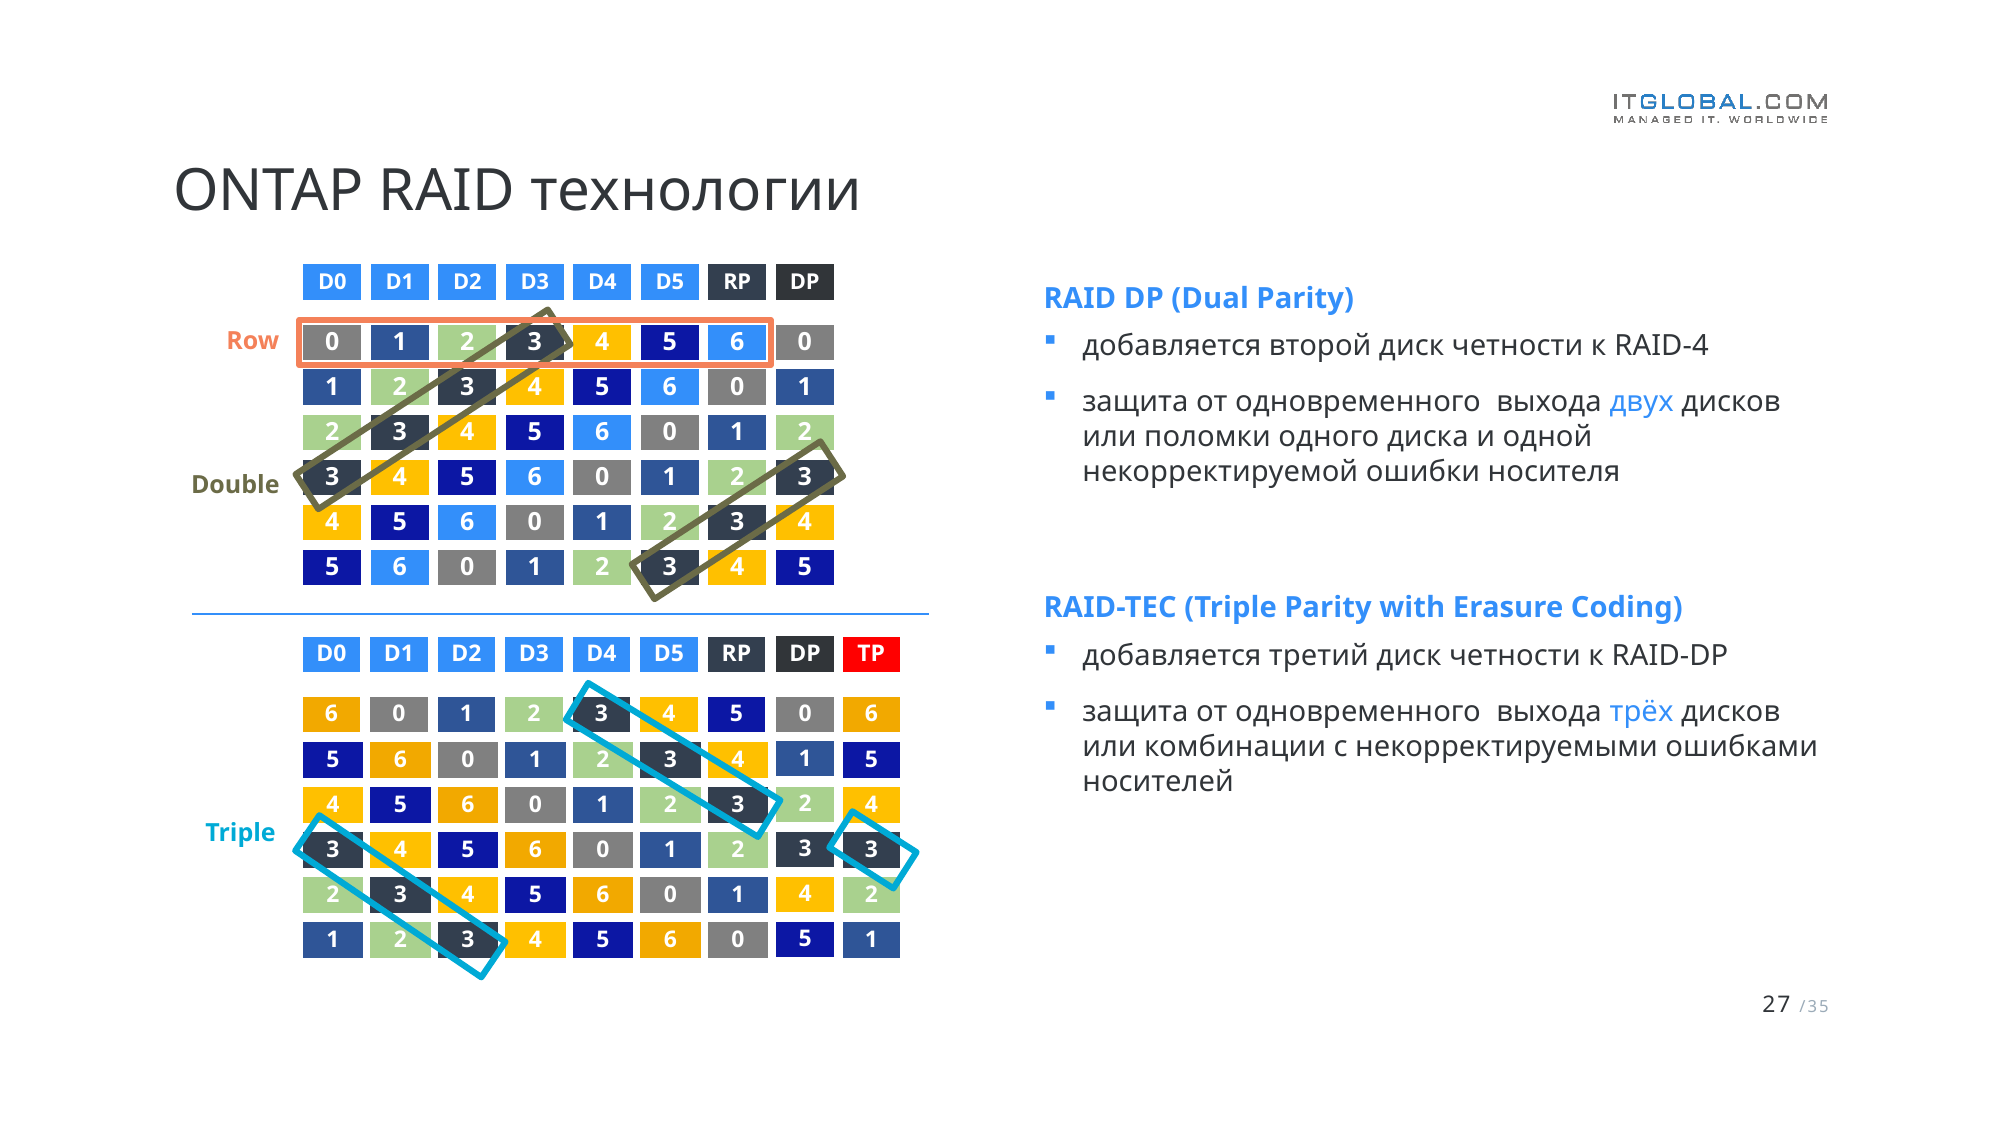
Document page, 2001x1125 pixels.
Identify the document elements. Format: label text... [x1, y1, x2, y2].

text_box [187, 634, 911, 960]
text_box RAID DP (Dual Parity) добавляется второй диск четности к RAID-4 защита от одновременного выхода двух дисков или поломки одного диска и одной некорректируемой ошибки носителя RAID-TEC (Triple Parity with Erasure Coding) добавляется третий диск четности к RAID-DP защита от одновременного выхода трёх дисков или комбинации с некорректируемыми ошибками носителей [1029, 271, 1845, 956]
title ONTAP RAID технологии [173, 139, 1559, 225]
picture [1614, 94, 1827, 123]
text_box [172, 263, 850, 587]
slide_number 27 [1655, 975, 1791, 1036]
